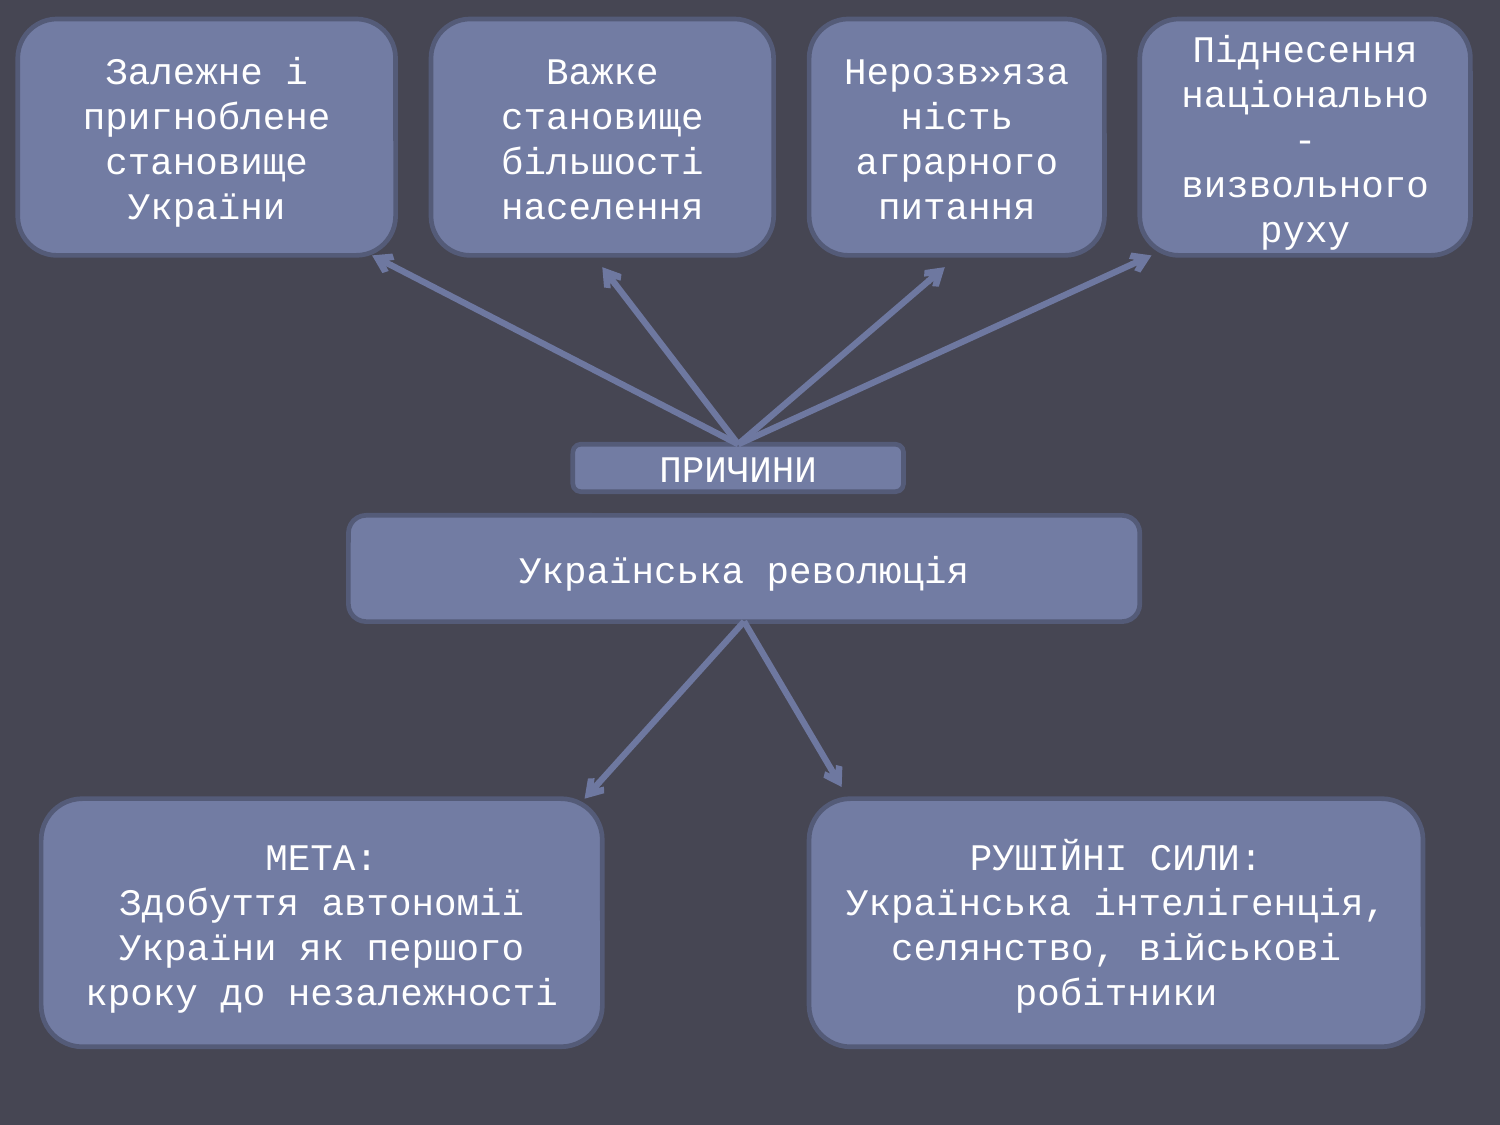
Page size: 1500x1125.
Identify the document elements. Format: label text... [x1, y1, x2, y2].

text_box Важке становище більшості населення [428, 16, 777, 249]
text_box РУШІЙНІ СИЛИ: Українська інтелігенція, селянство, військові робітники [806, 796, 1426, 1050]
text_box Нерозв»язаність аграрного питання [806, 16, 1107, 249]
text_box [746, 254, 1152, 445]
text_box Українська революція [346, 512, 1143, 624]
text_box МЕТА: Здобуття автономії України як першого кроку до незалежності [38, 796, 605, 1050]
text_box Залежне і пригноблене становище України [15, 16, 398, 258]
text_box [584, 621, 745, 800]
text_box ПРИЧИНИ [570, 450, 906, 495]
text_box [371, 254, 739, 445]
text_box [743, 621, 843, 788]
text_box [747, 266, 946, 445]
text_box Піднесення національно - визвольного руху [1137, 16, 1473, 258]
